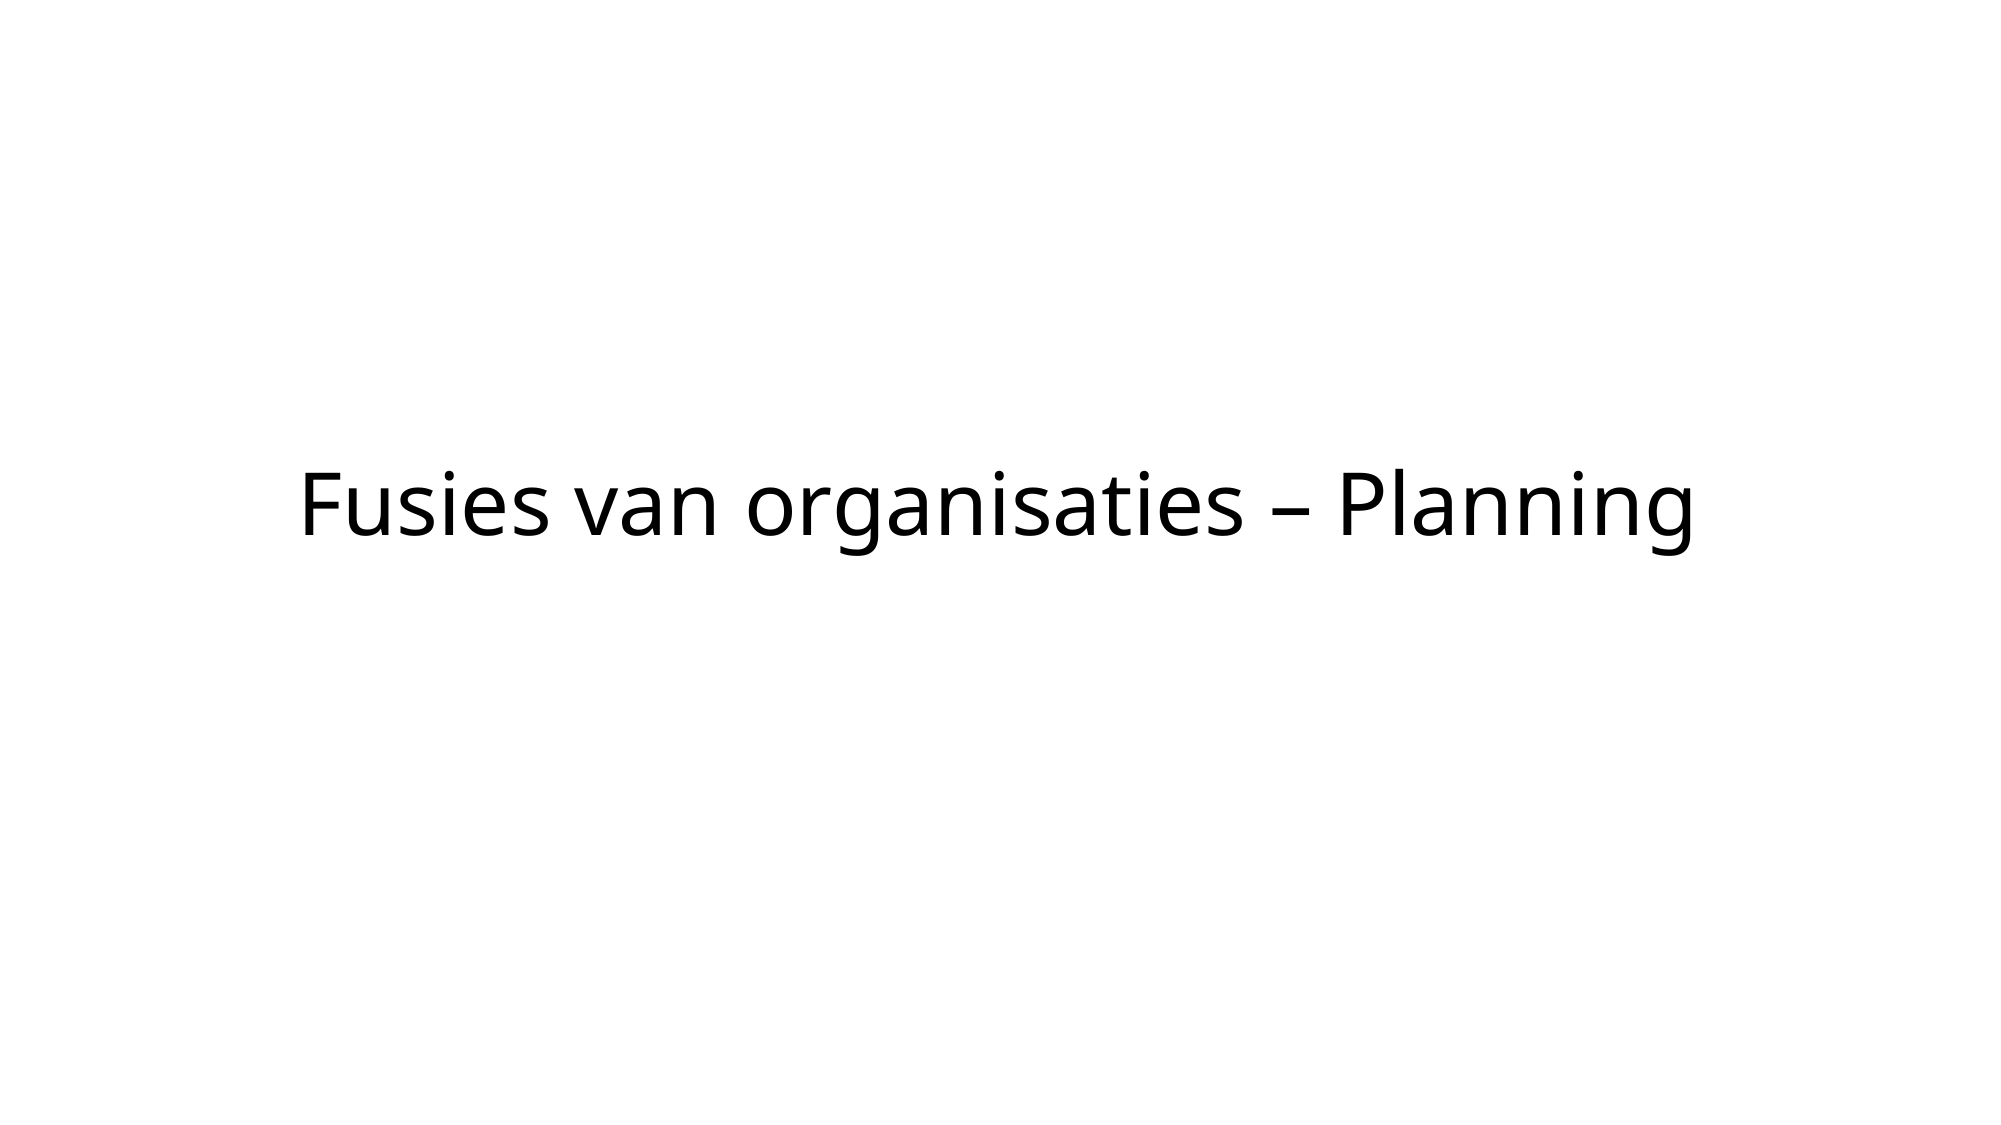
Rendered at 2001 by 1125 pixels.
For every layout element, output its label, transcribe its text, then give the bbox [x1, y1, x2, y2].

title Fusies van organisaties – Planning [282, 452, 1981, 563]
